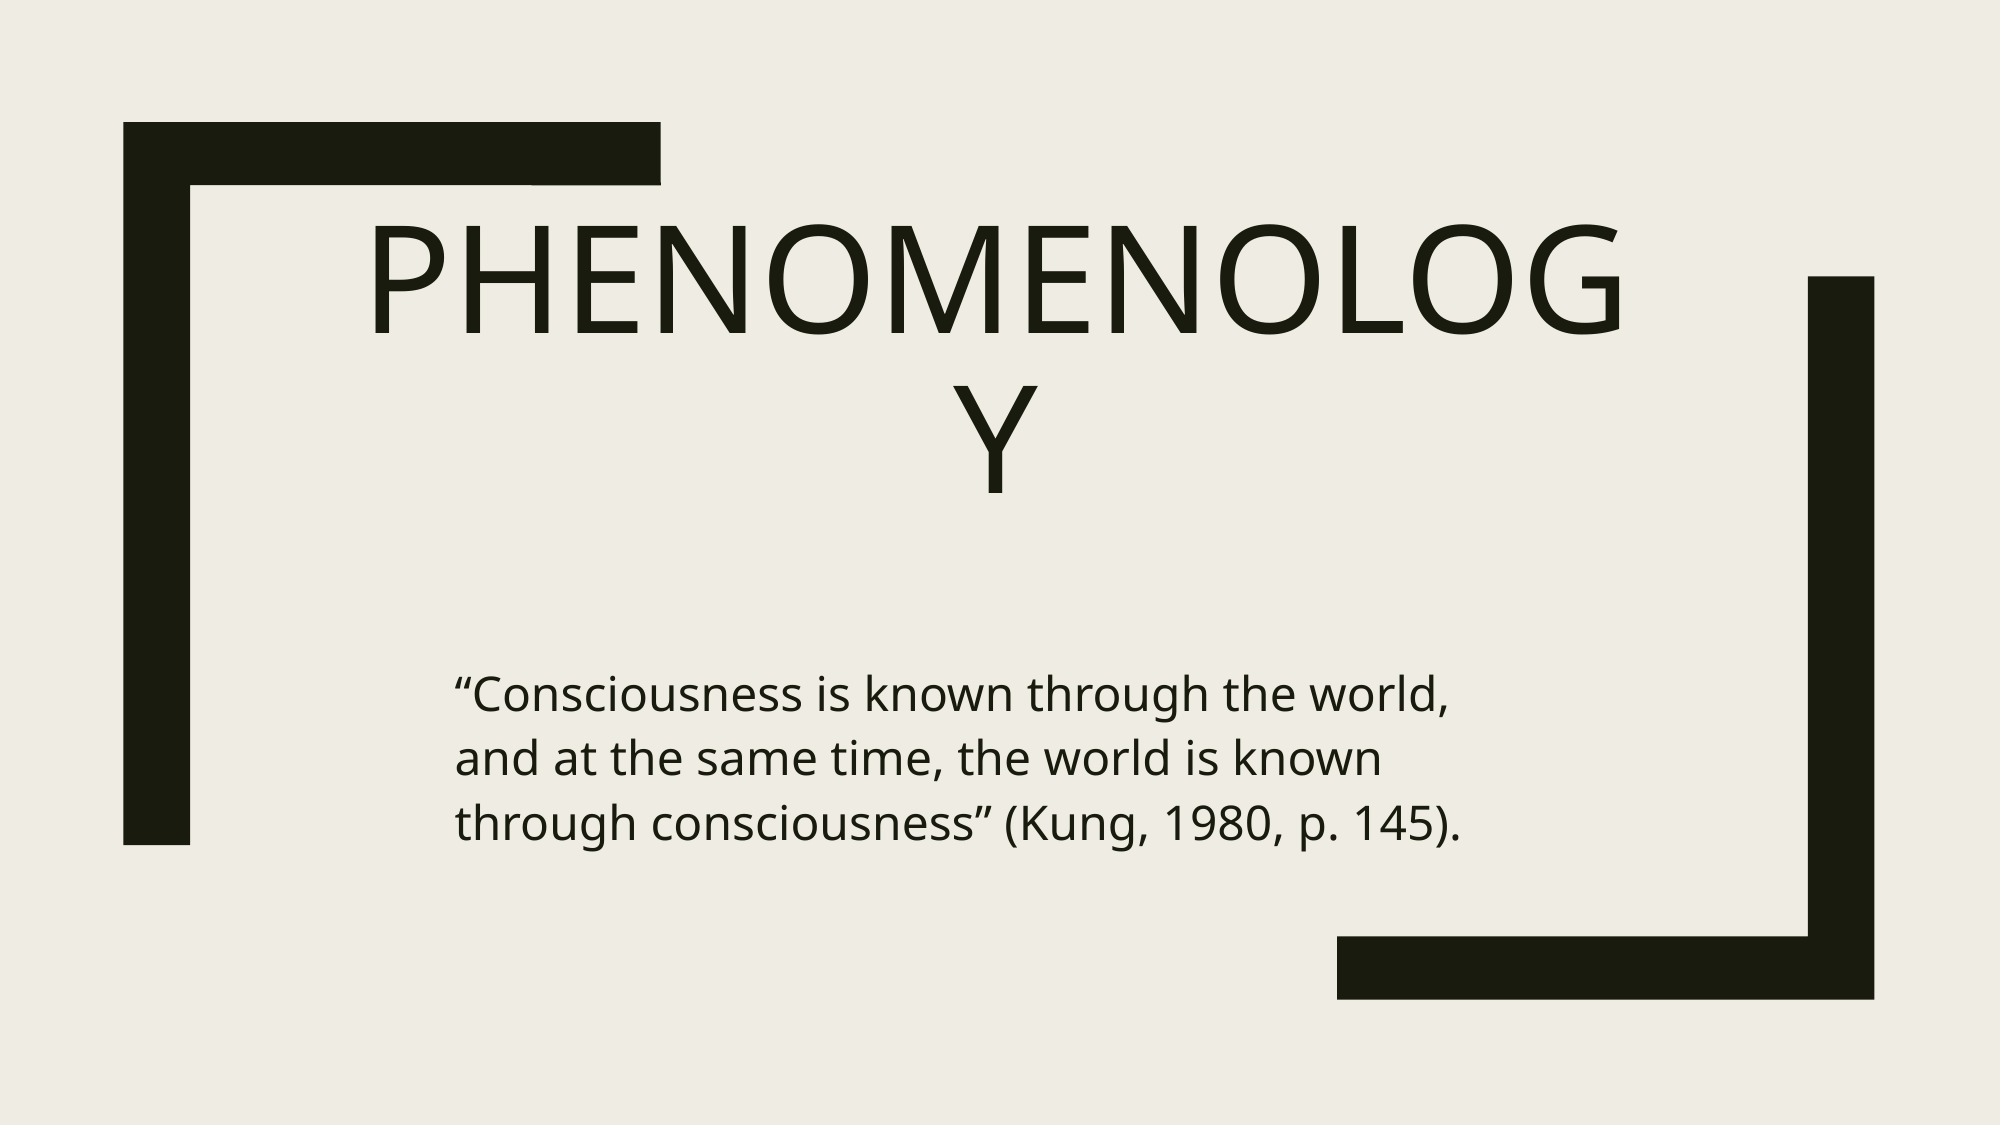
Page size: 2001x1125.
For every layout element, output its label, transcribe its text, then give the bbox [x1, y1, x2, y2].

title Phenomenology [310, 189, 1683, 534]
subtitle “Consciousness is known through the world, and at the same time, the world is known through consciousness” (Kung, 1980, p. 145). [439, 649, 1561, 904]
